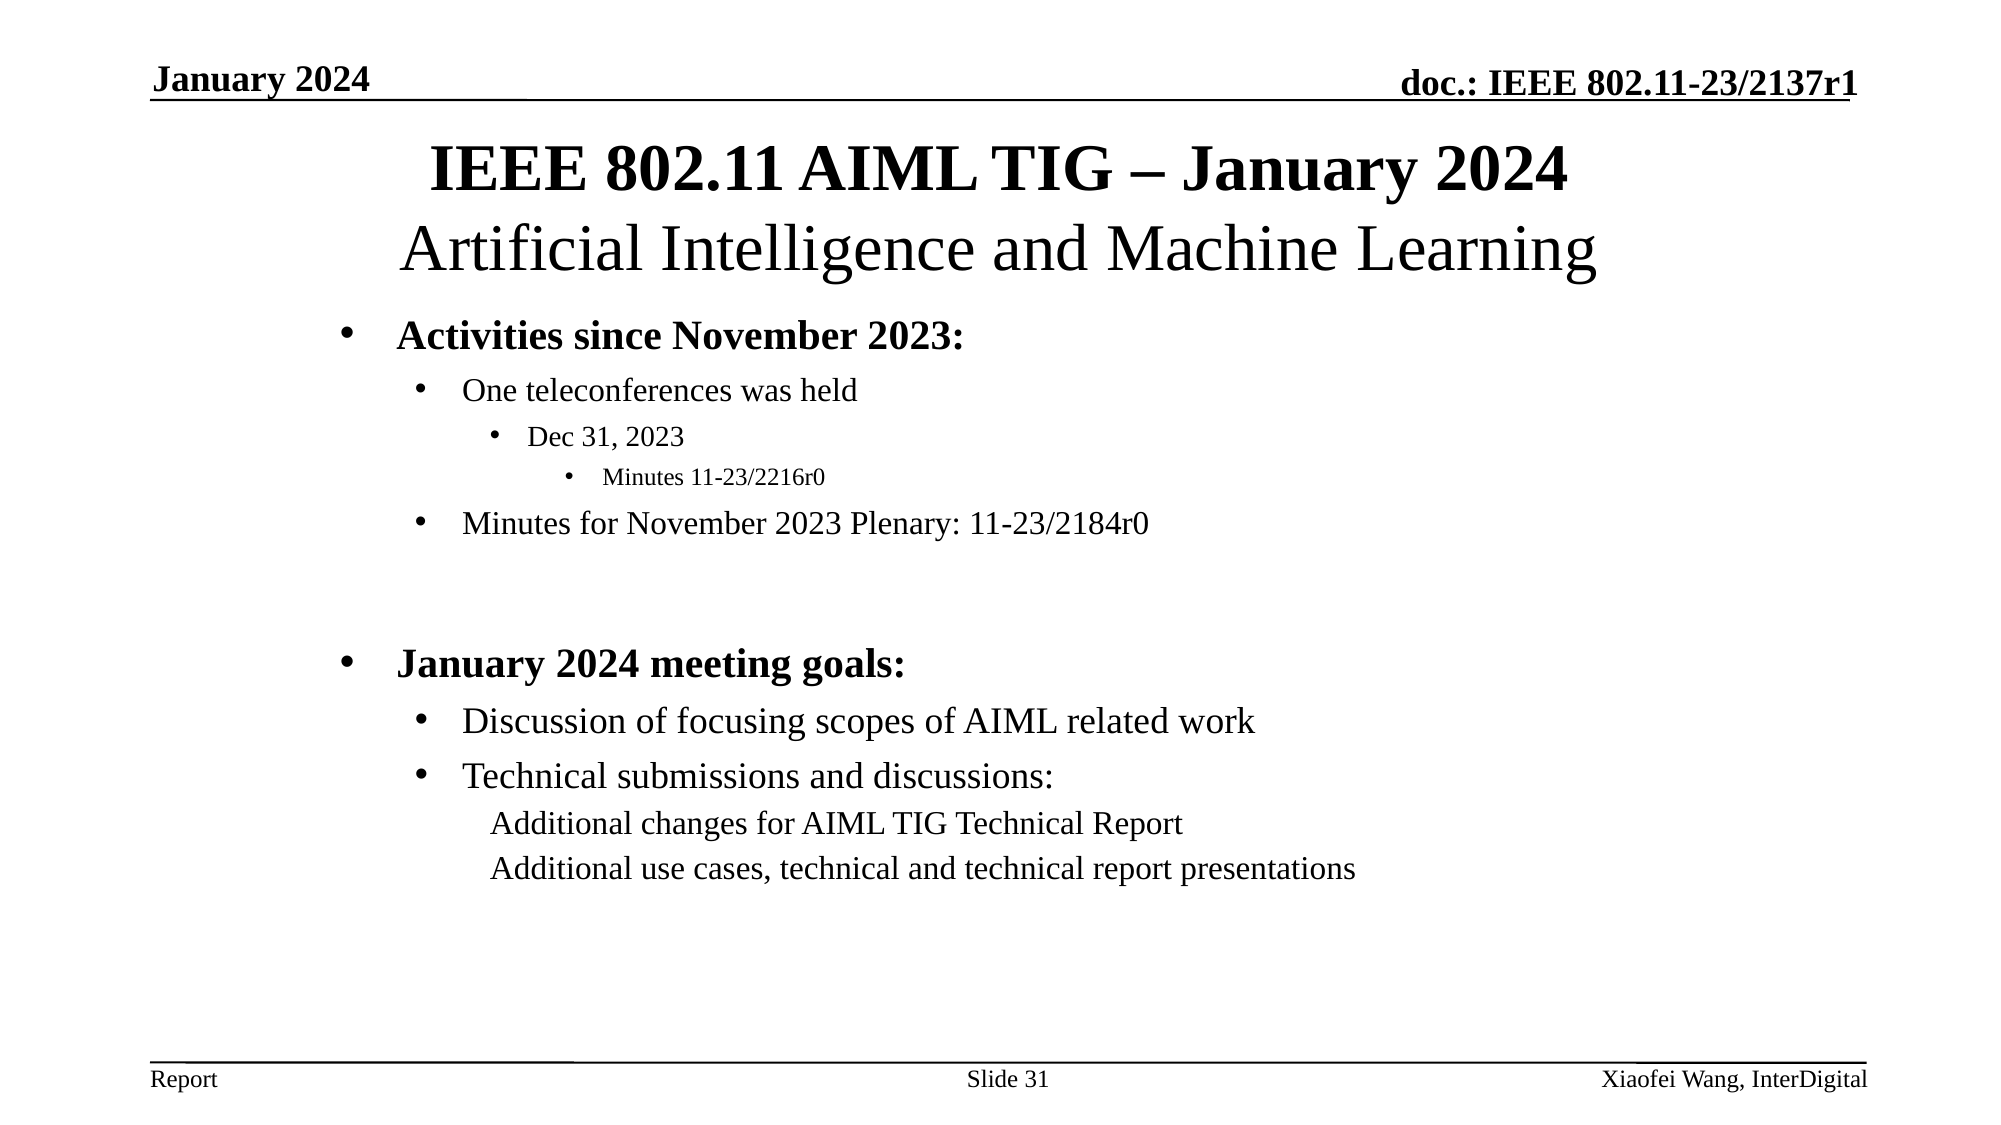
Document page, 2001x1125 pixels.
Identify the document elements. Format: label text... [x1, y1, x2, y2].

list Activities since November 2023: One teleconferences was held Dec 31, 2023 Minutes 11-23/2216r0 Minutes for November 2023 Plenary: 11-23/2184r0 January 2024 meeting goals: Discussion of focusing scopes of AIML related work Technical submissions and discussions: Additional changes for AIML TIG Technical Report Additional use cases, technical and technical report presentations [324, 299, 1676, 988]
title IEEE 802.11 AIML TIG – January 2024 Artificial Intelligence and Machine Learning [362, 137, 1638, 299]
footer Xiaofei Wang, InterDigital [1171, 1061, 1869, 1093]
slide_number Slide 31 [950, 1061, 1067, 1123]
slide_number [152, 54, 563, 100]
